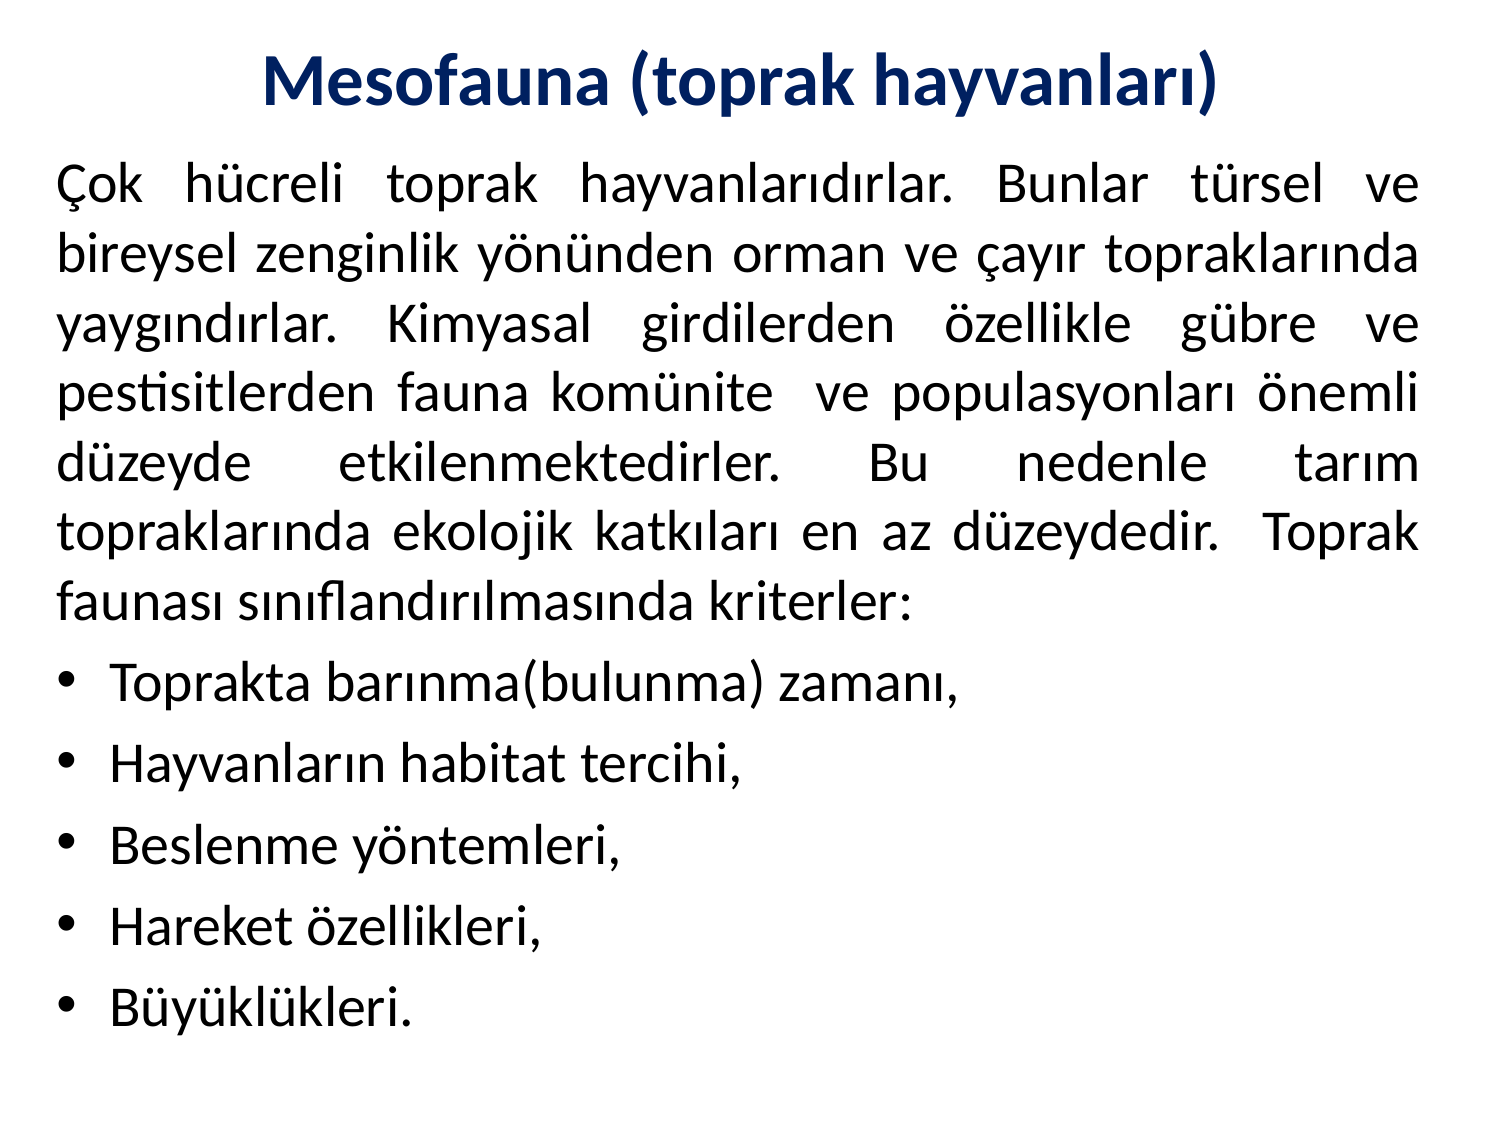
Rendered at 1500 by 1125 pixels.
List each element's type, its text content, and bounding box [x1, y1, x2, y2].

list Çok hücreli toprak hayvanlarıdırlar. Bunlar türsel ve bireysel zenginlik yönünden orman ve çayır topraklarında yaygındırlar. Kimyasal girdilerden özellikle gübre ve pestisitlerden fauna komünite ve populasyonları önemli düzeyde etkilenmektedirler. Bu nedenle tarım topraklarında ekolojik katkıları en az düzeydedir. Toprak faunası sınıflandırılmasında kriterler: Toprakta barınma(bulunma) zamanı, Hayvanların habitat tercihi, Beslenme yöntemleri, Hareket özellikleri, Büyüklükleri. [41, 137, 1437, 1059]
title Mesofauna (toprak hayvanları) [49, 37, 1450, 114]
